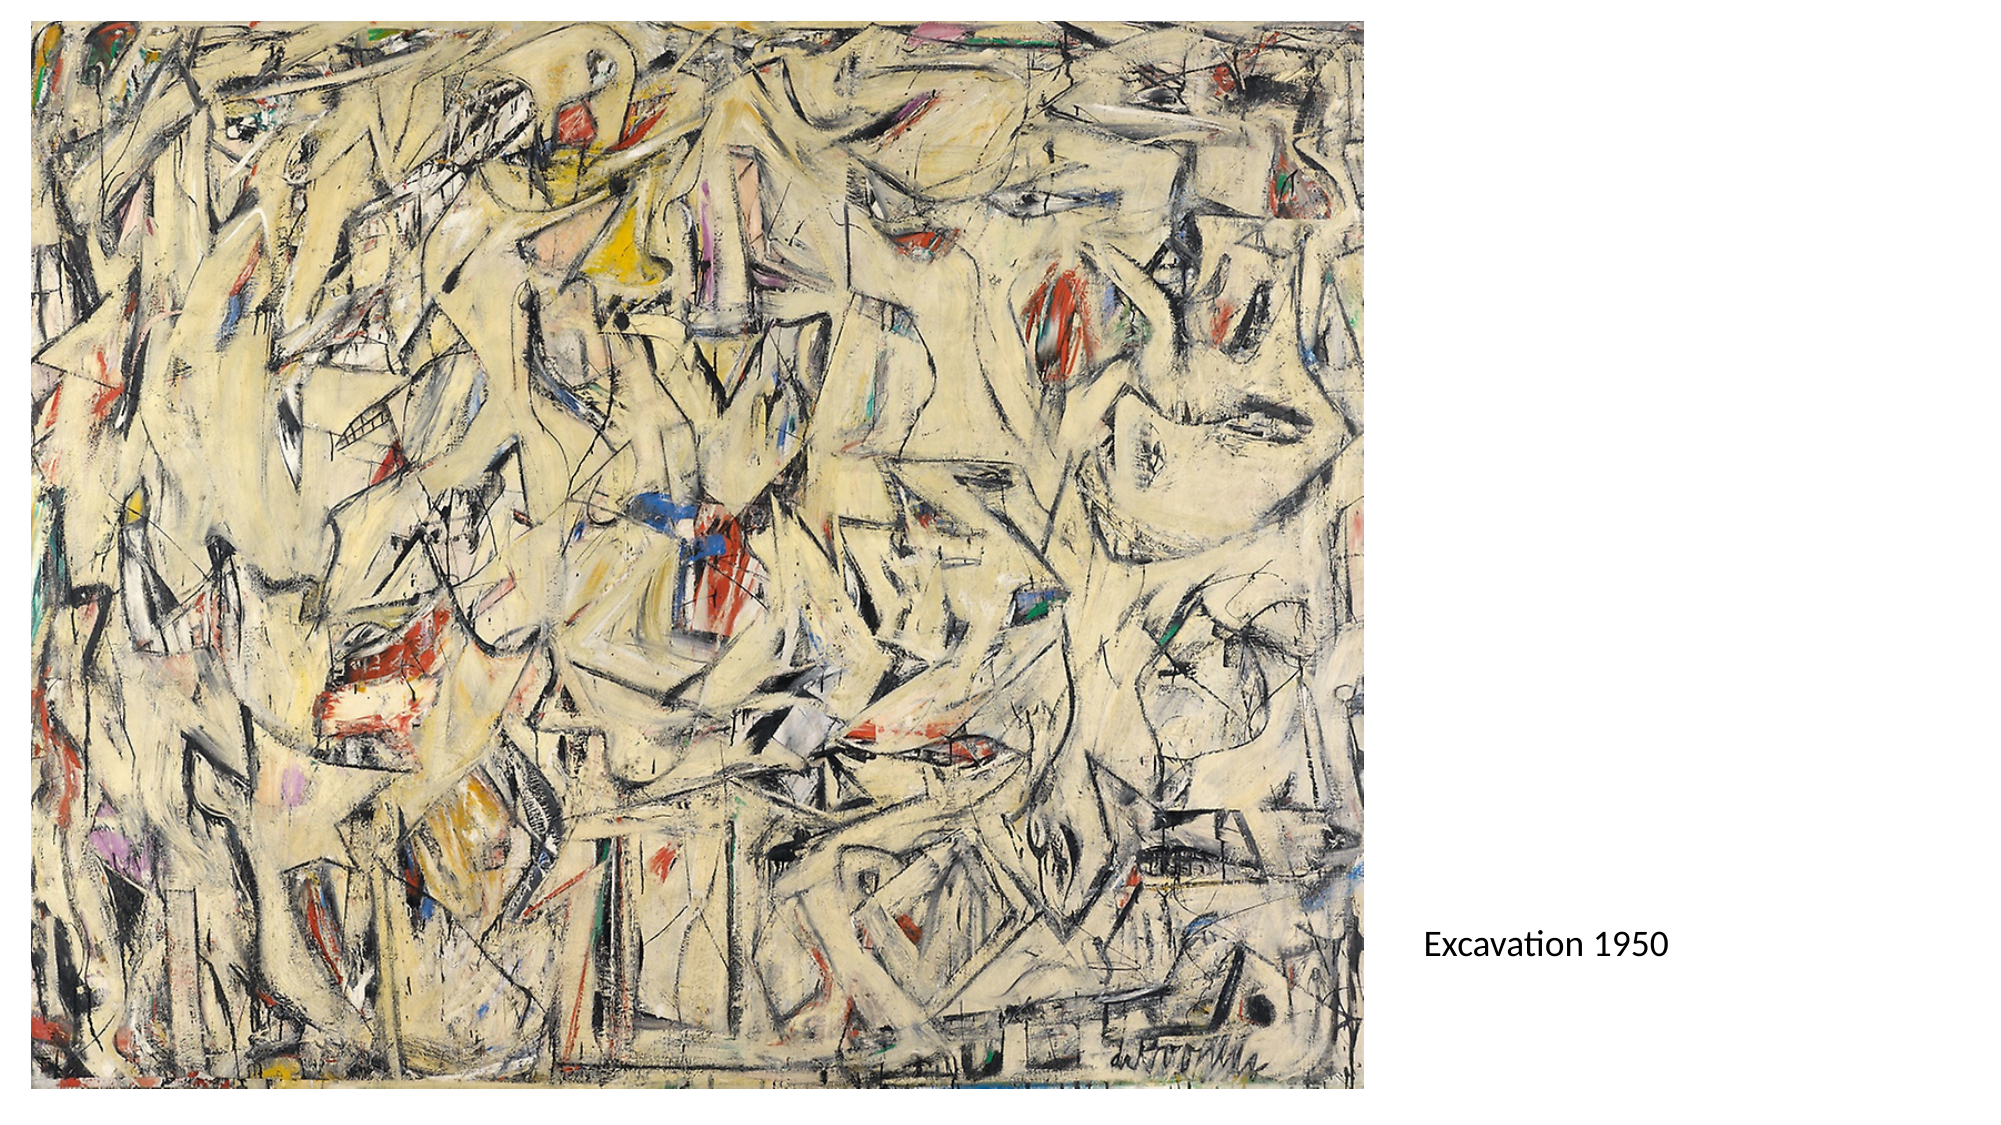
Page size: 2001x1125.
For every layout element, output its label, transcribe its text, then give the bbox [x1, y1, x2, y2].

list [31, 21, 1364, 1089]
list Excavation 1950 [1408, 299, 1863, 1014]
